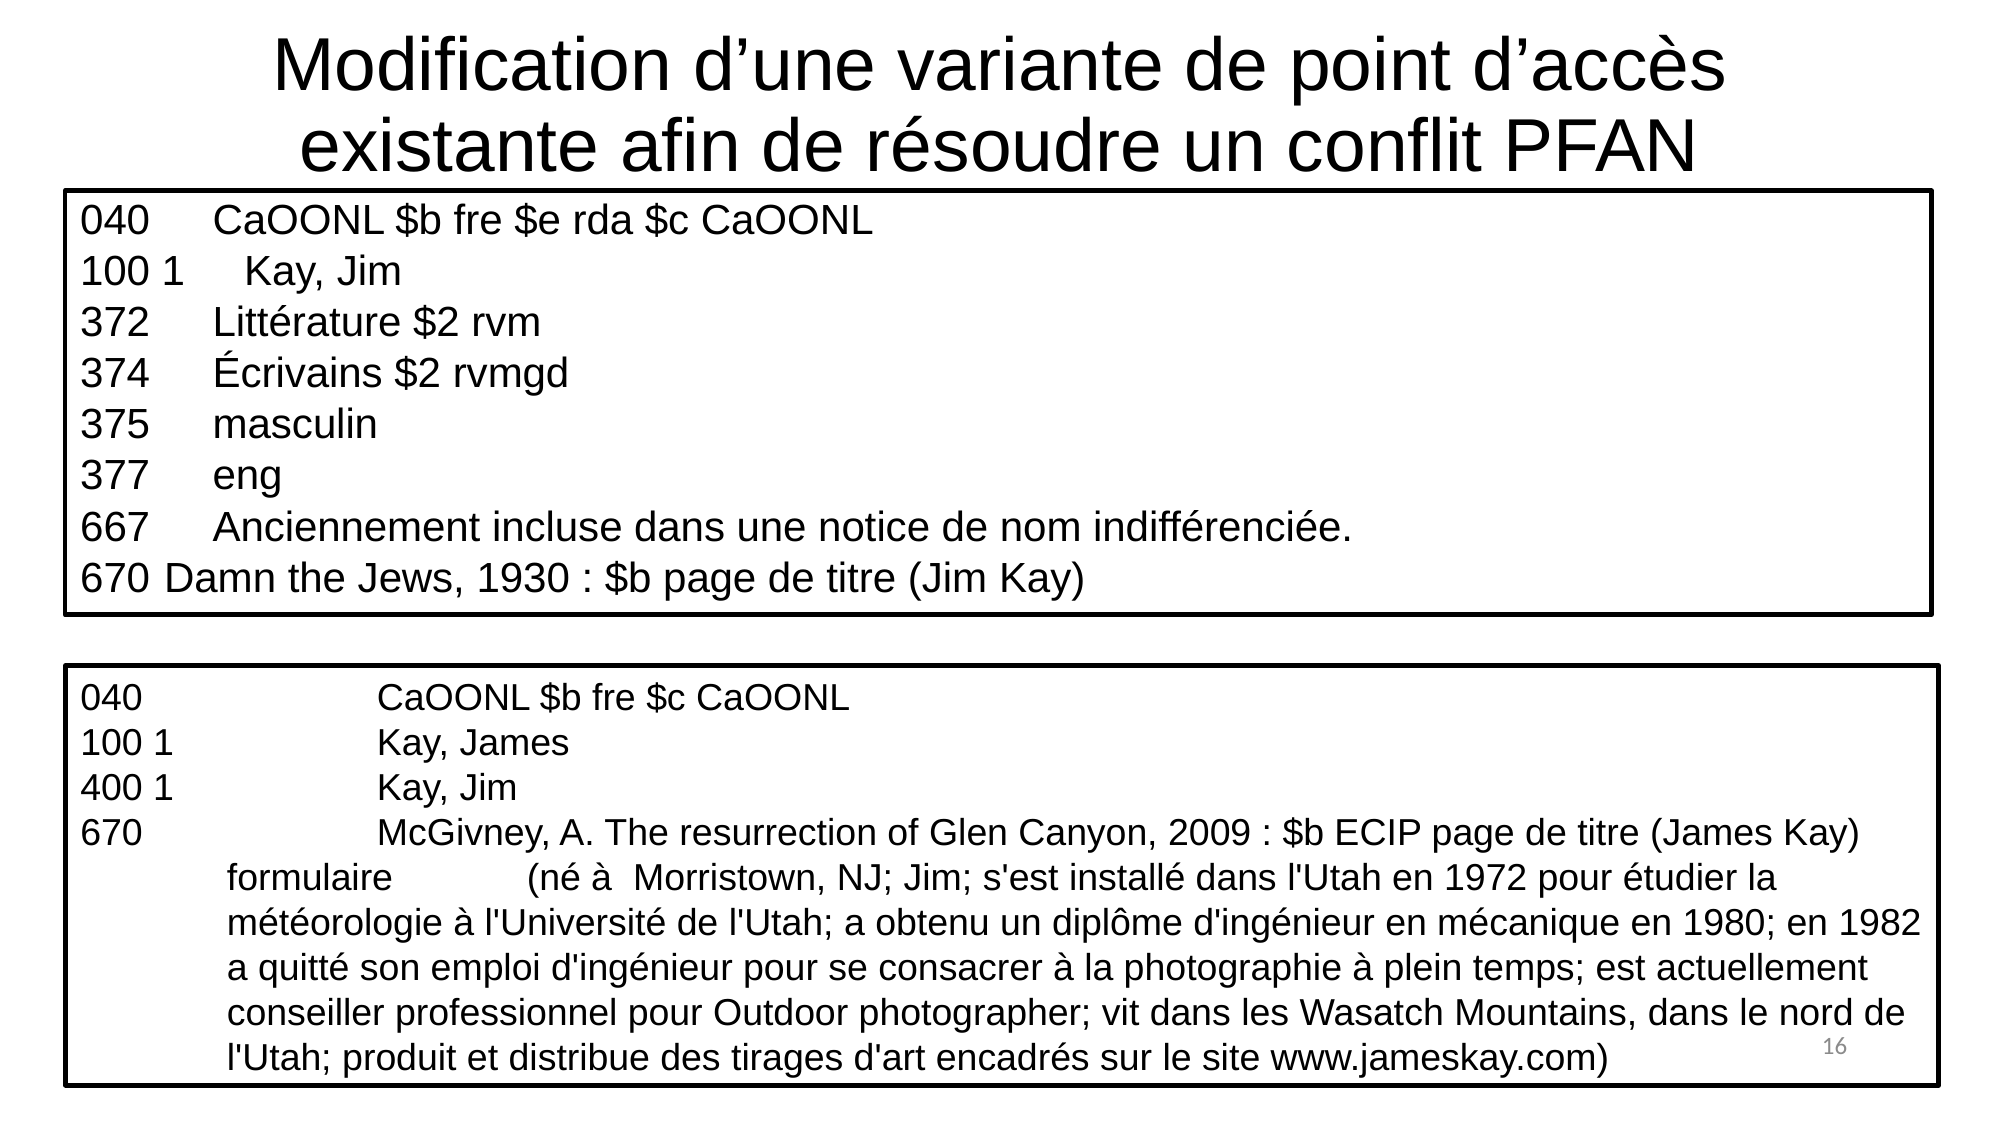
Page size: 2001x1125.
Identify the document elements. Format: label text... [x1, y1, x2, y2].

text_box 040 CaOONL $b fre $c CaOONL 100 1 Kay, James 400 1 Kay, Jim 670 McGivney, A. The resurrection of Glen Canyon, 2009 : $b ECIP page de titre (James Kay) formulaire (né à Morristown, NJ; Jim; s'est installé dans l'Utah en 1972 pour étudier la météorologie à l'Université de l'Utah; a obtenu un diplôme d'ingénieur en mécanique en 1980; en 1982 a quitté son emploi d'ingénieur pour se consacrer à la photographie à plein temps; est actuellement conseiller professionnel pour Outdoor photographer; vit dans les Wasatch Mountains, dans le nord de l'Utah; produit et distribue des tirages d'art encadrés sur le site www.jameskay.com) [65, 665, 1939, 1086]
list 040 CaOONL $b fre $e rda $c CaOONL 100 1 Kay, Jim 372 Littérature $2 rvm 374 Écrivains $2 rvmgd 375 masculin 377 eng 667 Anciennement incluse dans une notice de nom indifférenciée. 670 Damn the Jews, 1930 : $b page de titre (Jim Kay) [65, 190, 1932, 615]
title Modification d’une variante de point d’accès existante afin de résoudre un conflit PFAN [137, 21, 1863, 190]
slide_number 16 [1412, 1014, 1863, 1075]
